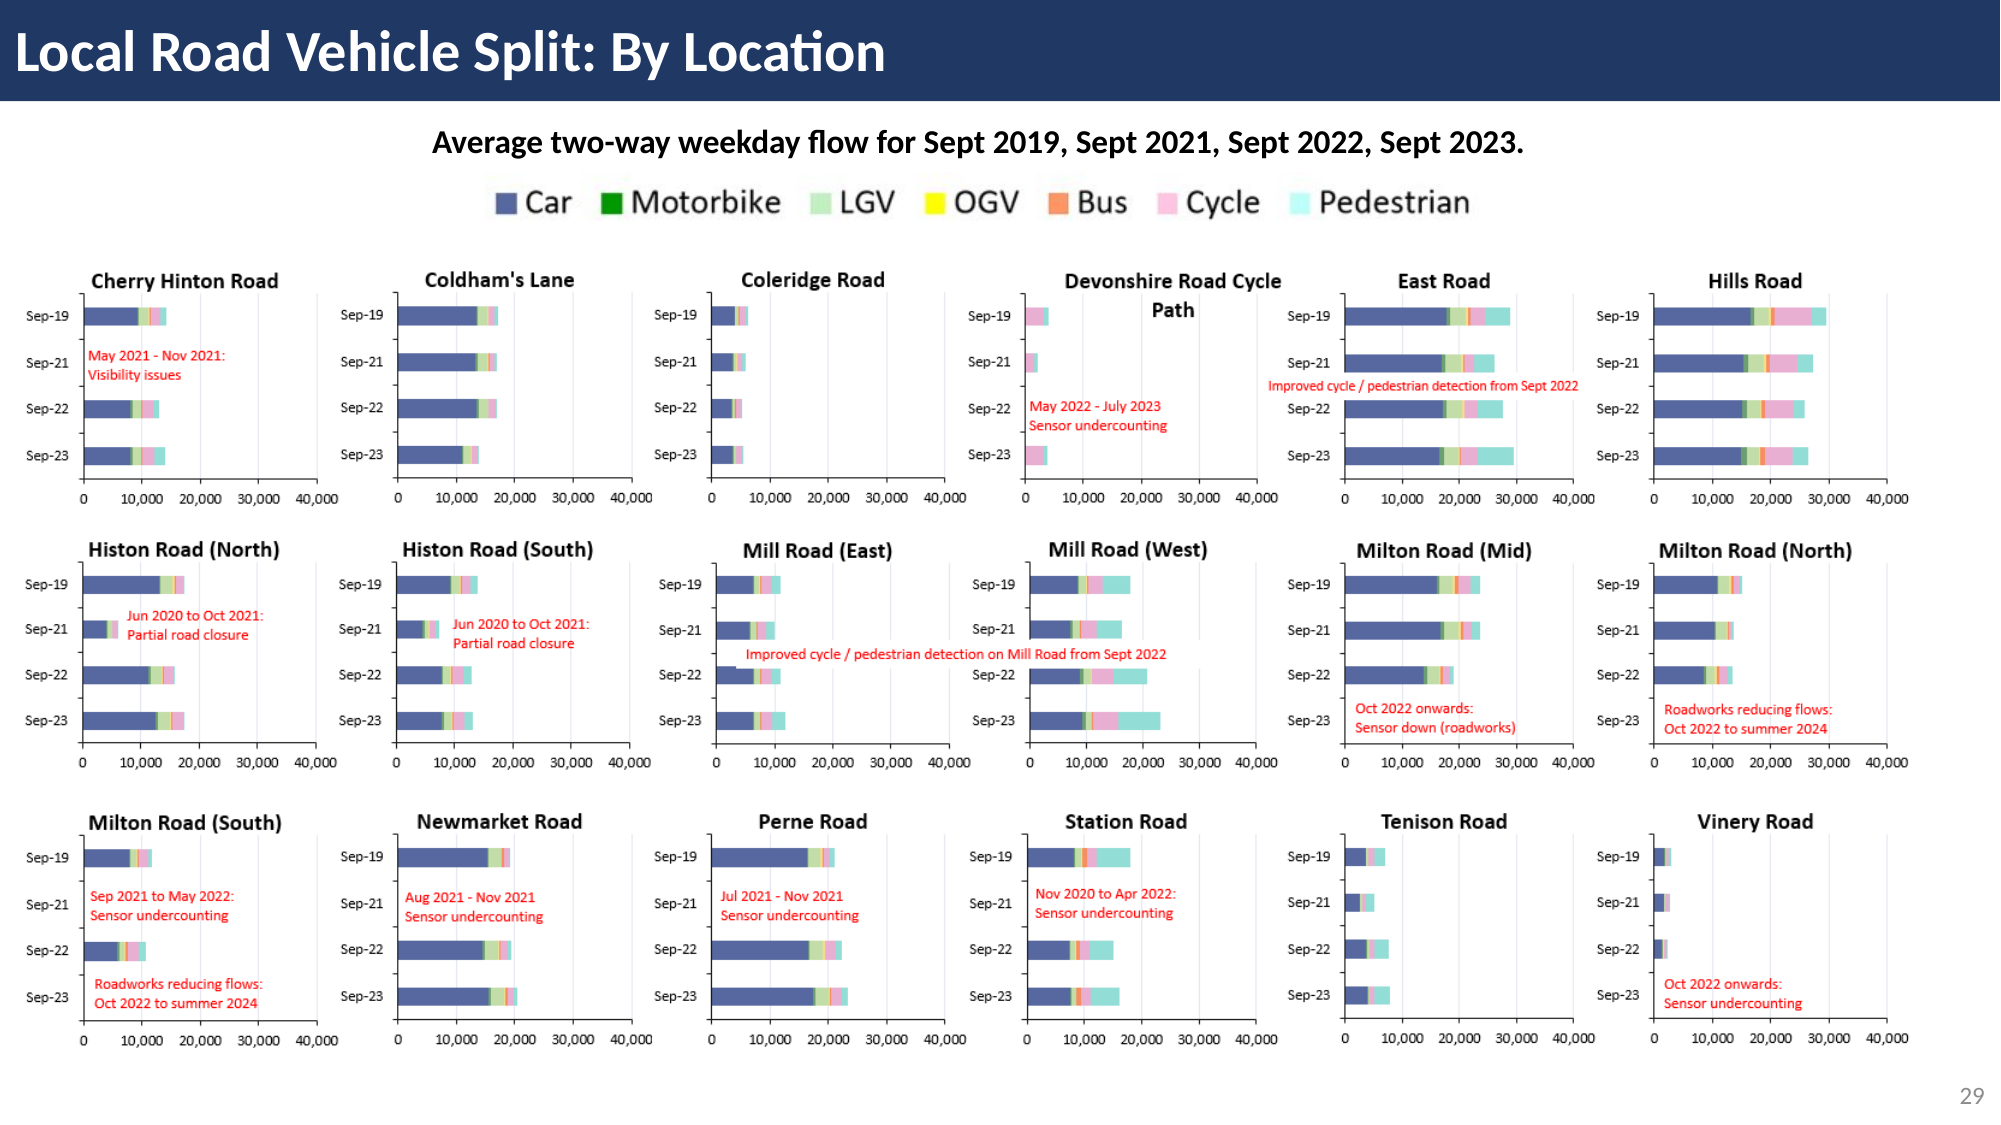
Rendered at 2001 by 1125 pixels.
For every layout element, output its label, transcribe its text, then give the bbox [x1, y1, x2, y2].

slide_number 29 [1911, 1065, 2000, 1125]
title Local Road Vehicle Split: By Location [0, 0, 2000, 102]
picture [15, 251, 1943, 1066]
picture [461, 172, 1497, 237]
text_box Average two-way weekday flow for Sept 2019, Sept 2021, Sept 2022, Sept 2023. [132, 112, 1826, 168]
